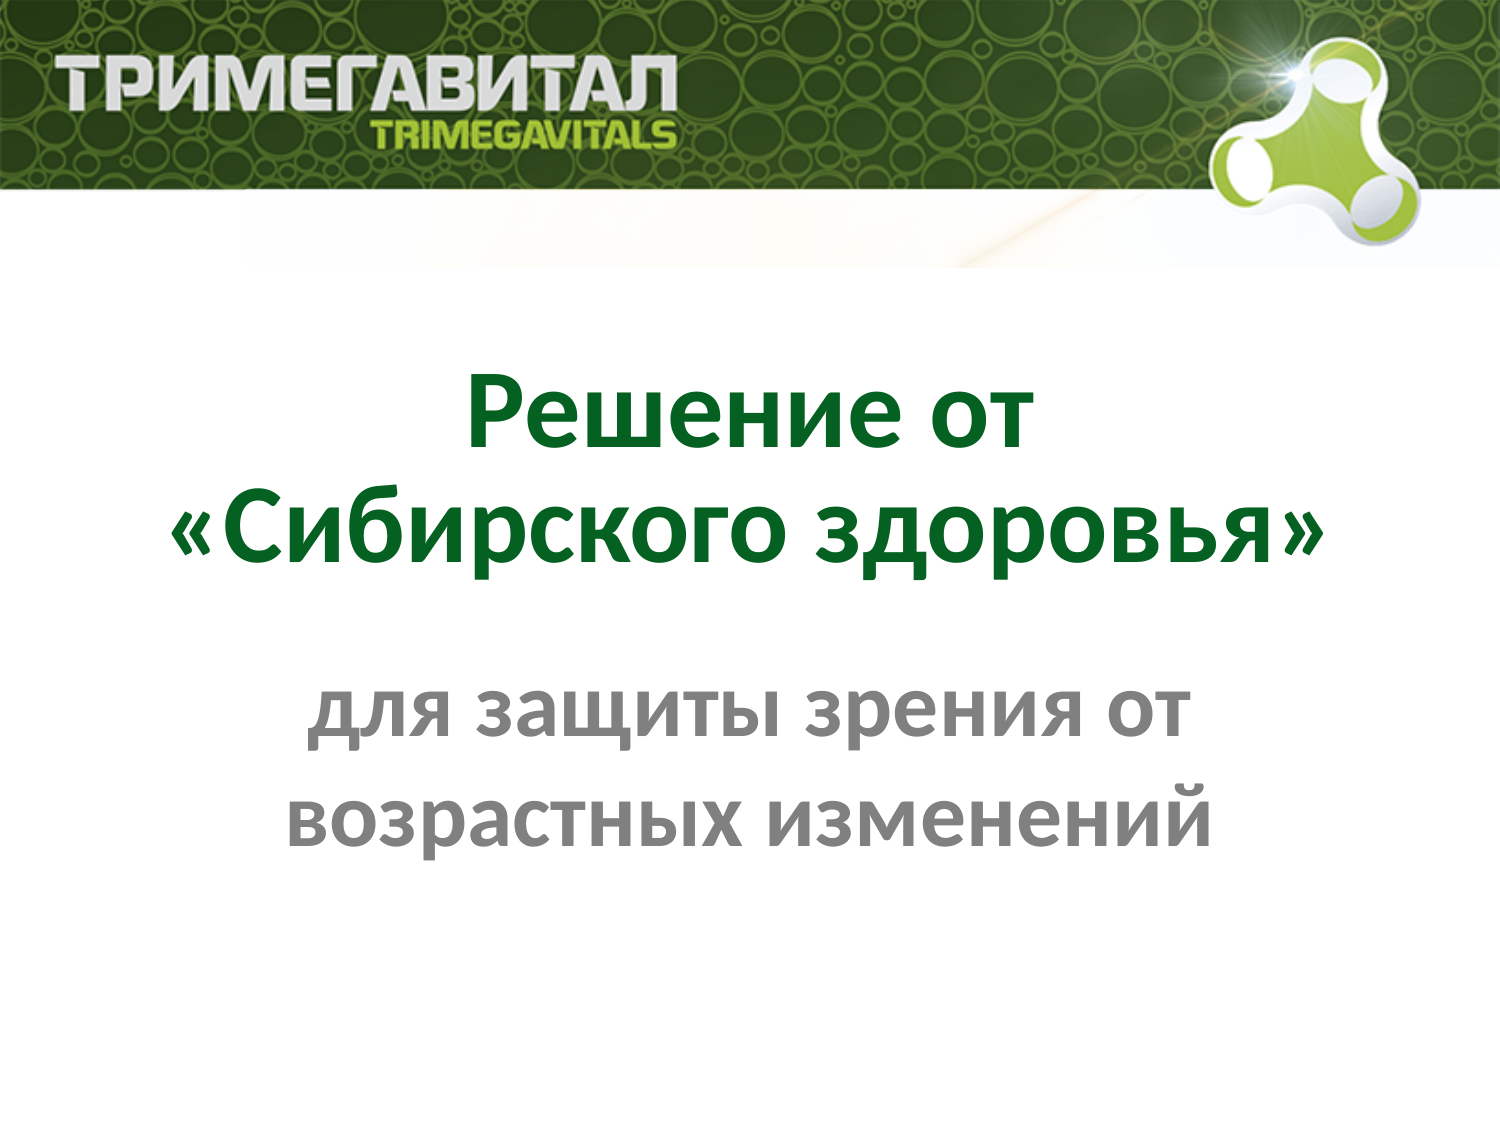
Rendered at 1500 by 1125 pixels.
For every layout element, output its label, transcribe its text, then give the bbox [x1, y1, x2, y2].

title Решение от «Сибирского здоровья» [112, 349, 1388, 591]
picture [0, 0, 1500, 268]
subtitle для защиты зрения от возрастных изменений [224, 637, 1276, 929]
